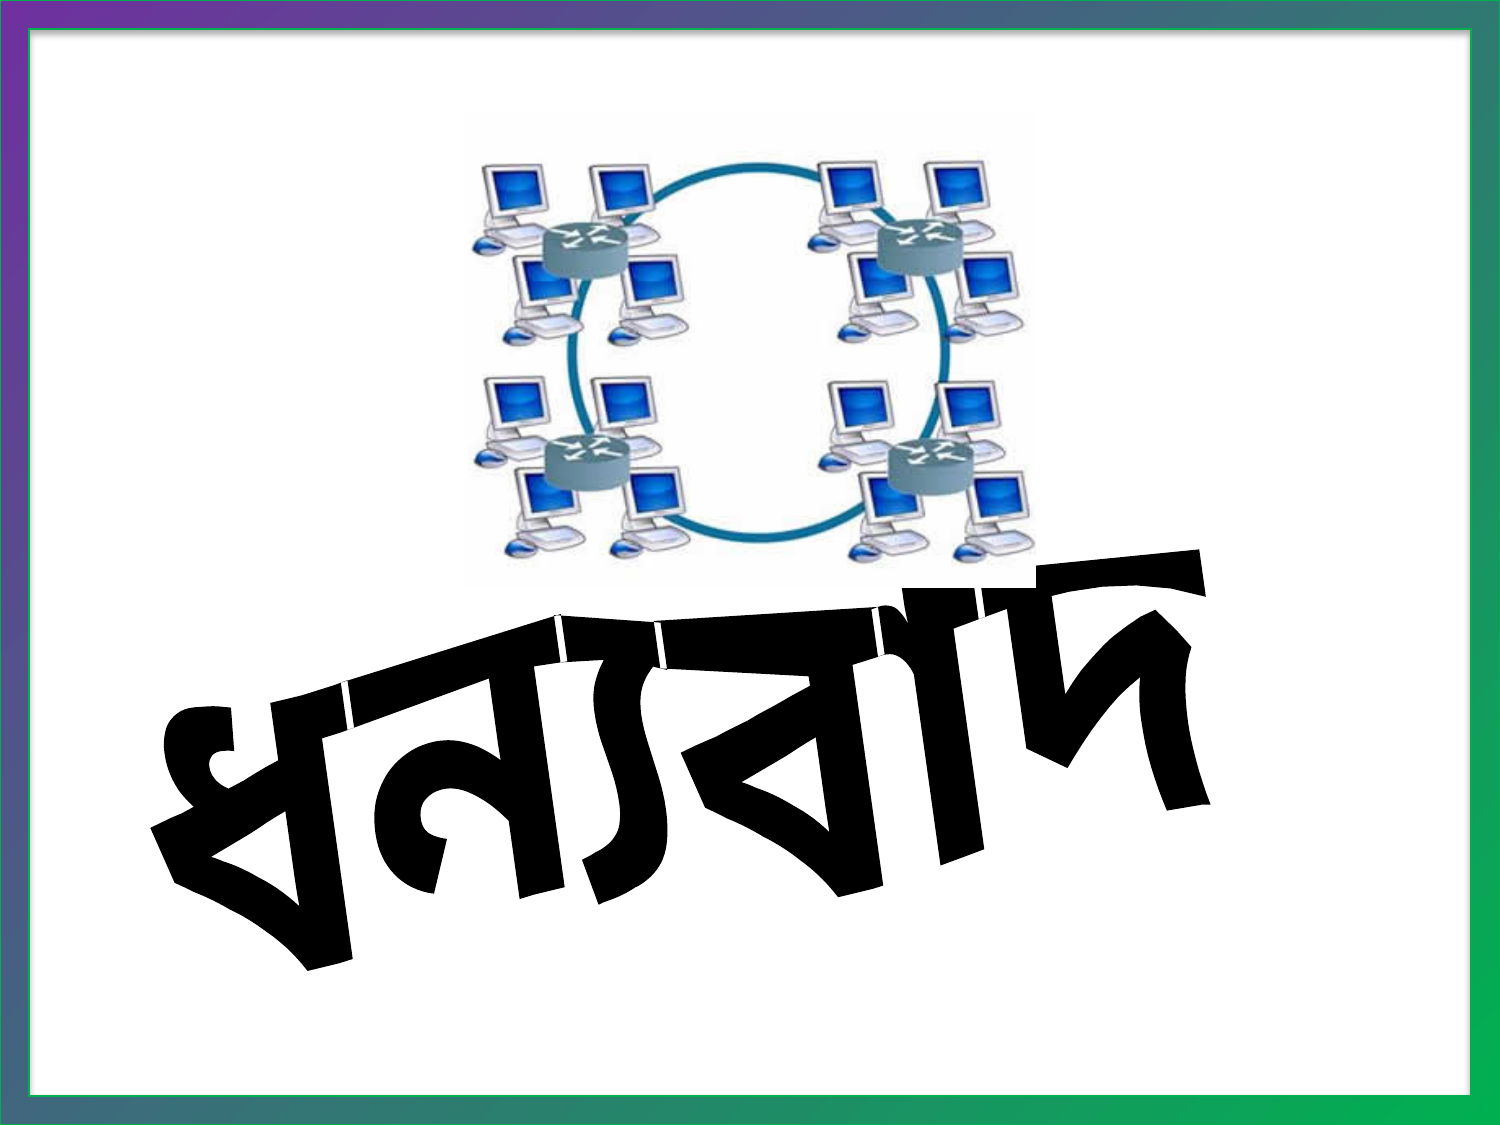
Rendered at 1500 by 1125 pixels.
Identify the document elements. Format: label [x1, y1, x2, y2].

picture [464, 112, 1036, 588]
